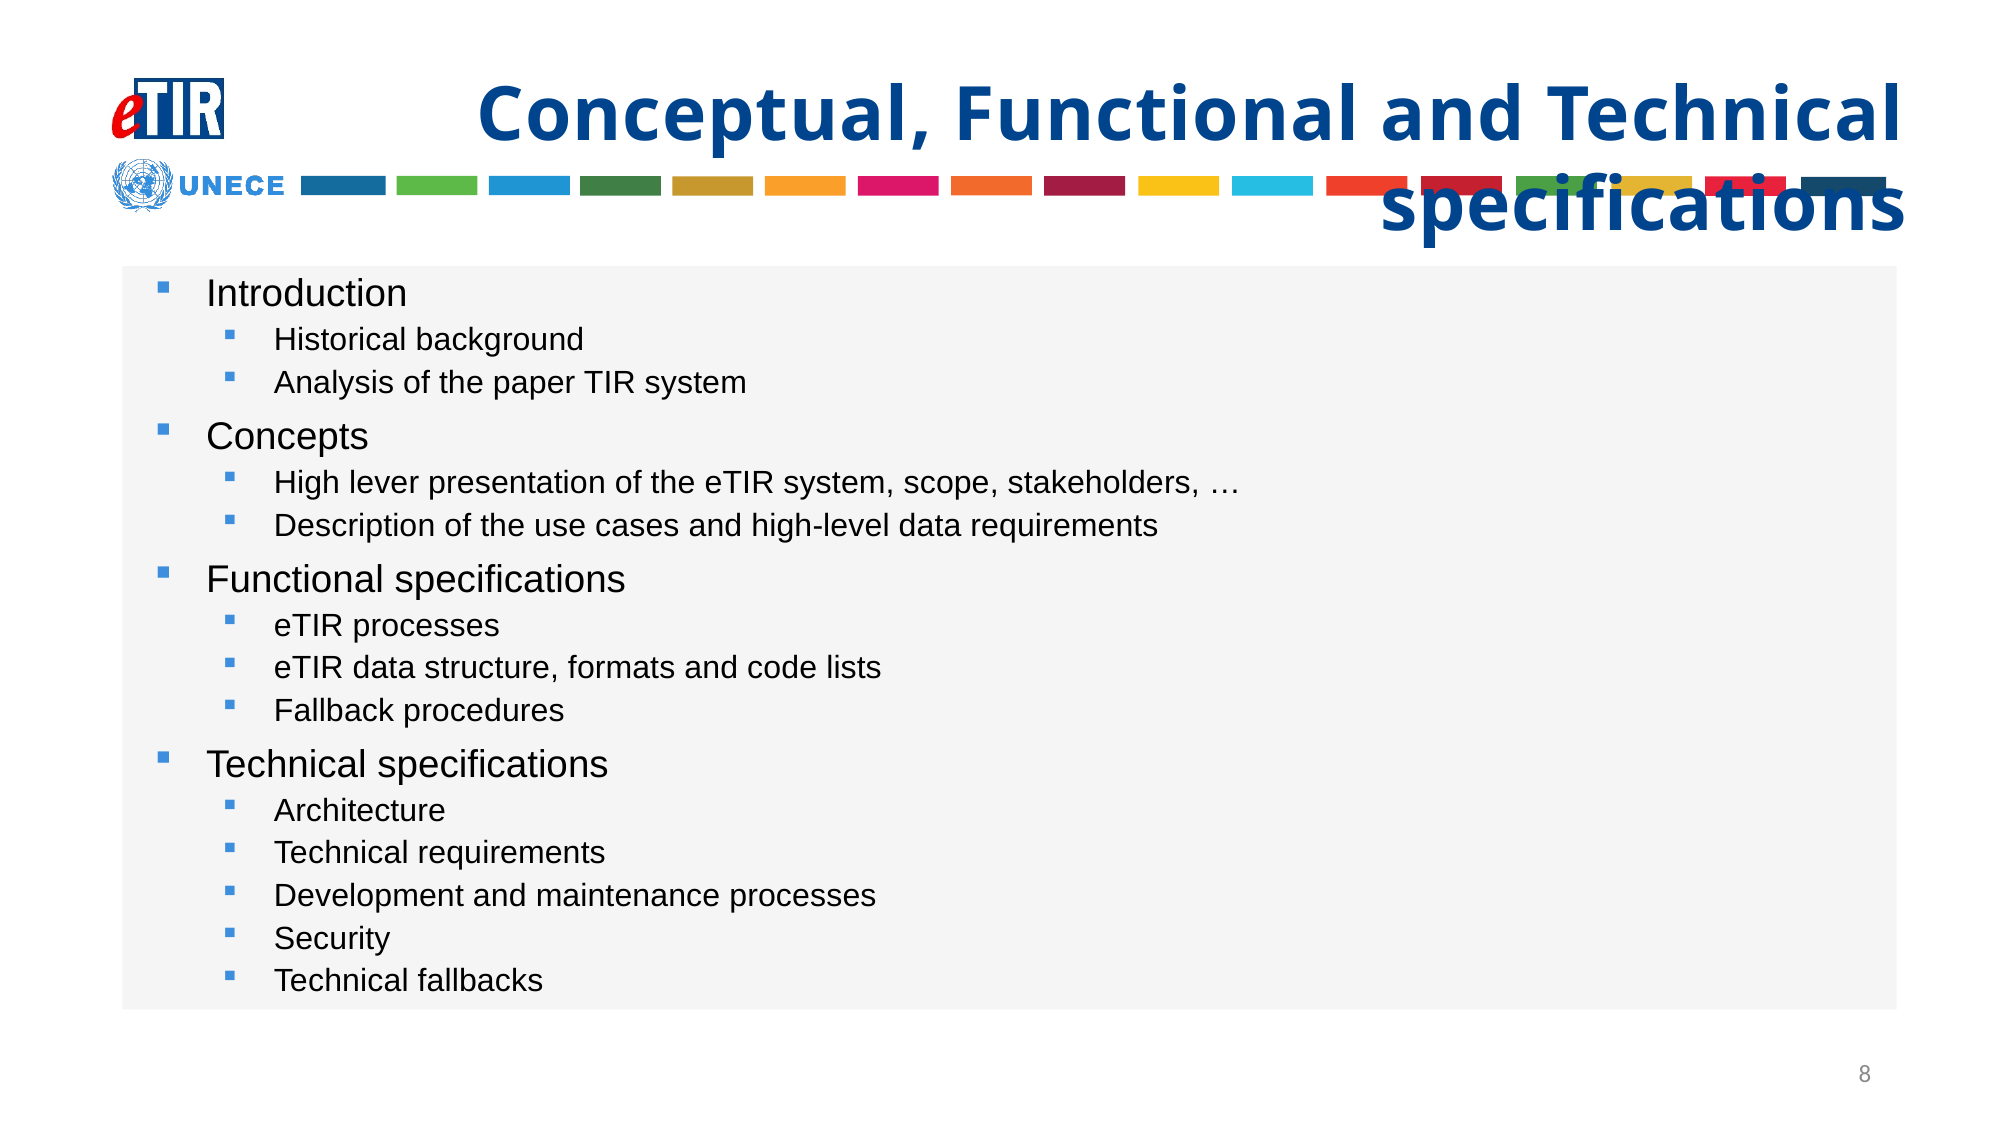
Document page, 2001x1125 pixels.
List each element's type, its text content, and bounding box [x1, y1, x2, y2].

slide_number 8 [1412, 1042, 1887, 1103]
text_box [108, 157, 1887, 213]
picture [108, 75, 227, 143]
text_box Conceptual, Functional and Technical specifications [327, 58, 1923, 164]
list Introduction Historical background Analysis of the paper TIR system Concepts High lever presentation of the eTIR system, scope, stakeholders, … Description of the use cases and high-level data requirements Functional specifications eTIR processes eTIR data structure, formats and code lists Fallback procedures Technical specifications Architecture Technical requirements Development and maintenance processes Security Technical fallbacks [122, 266, 1897, 1010]
